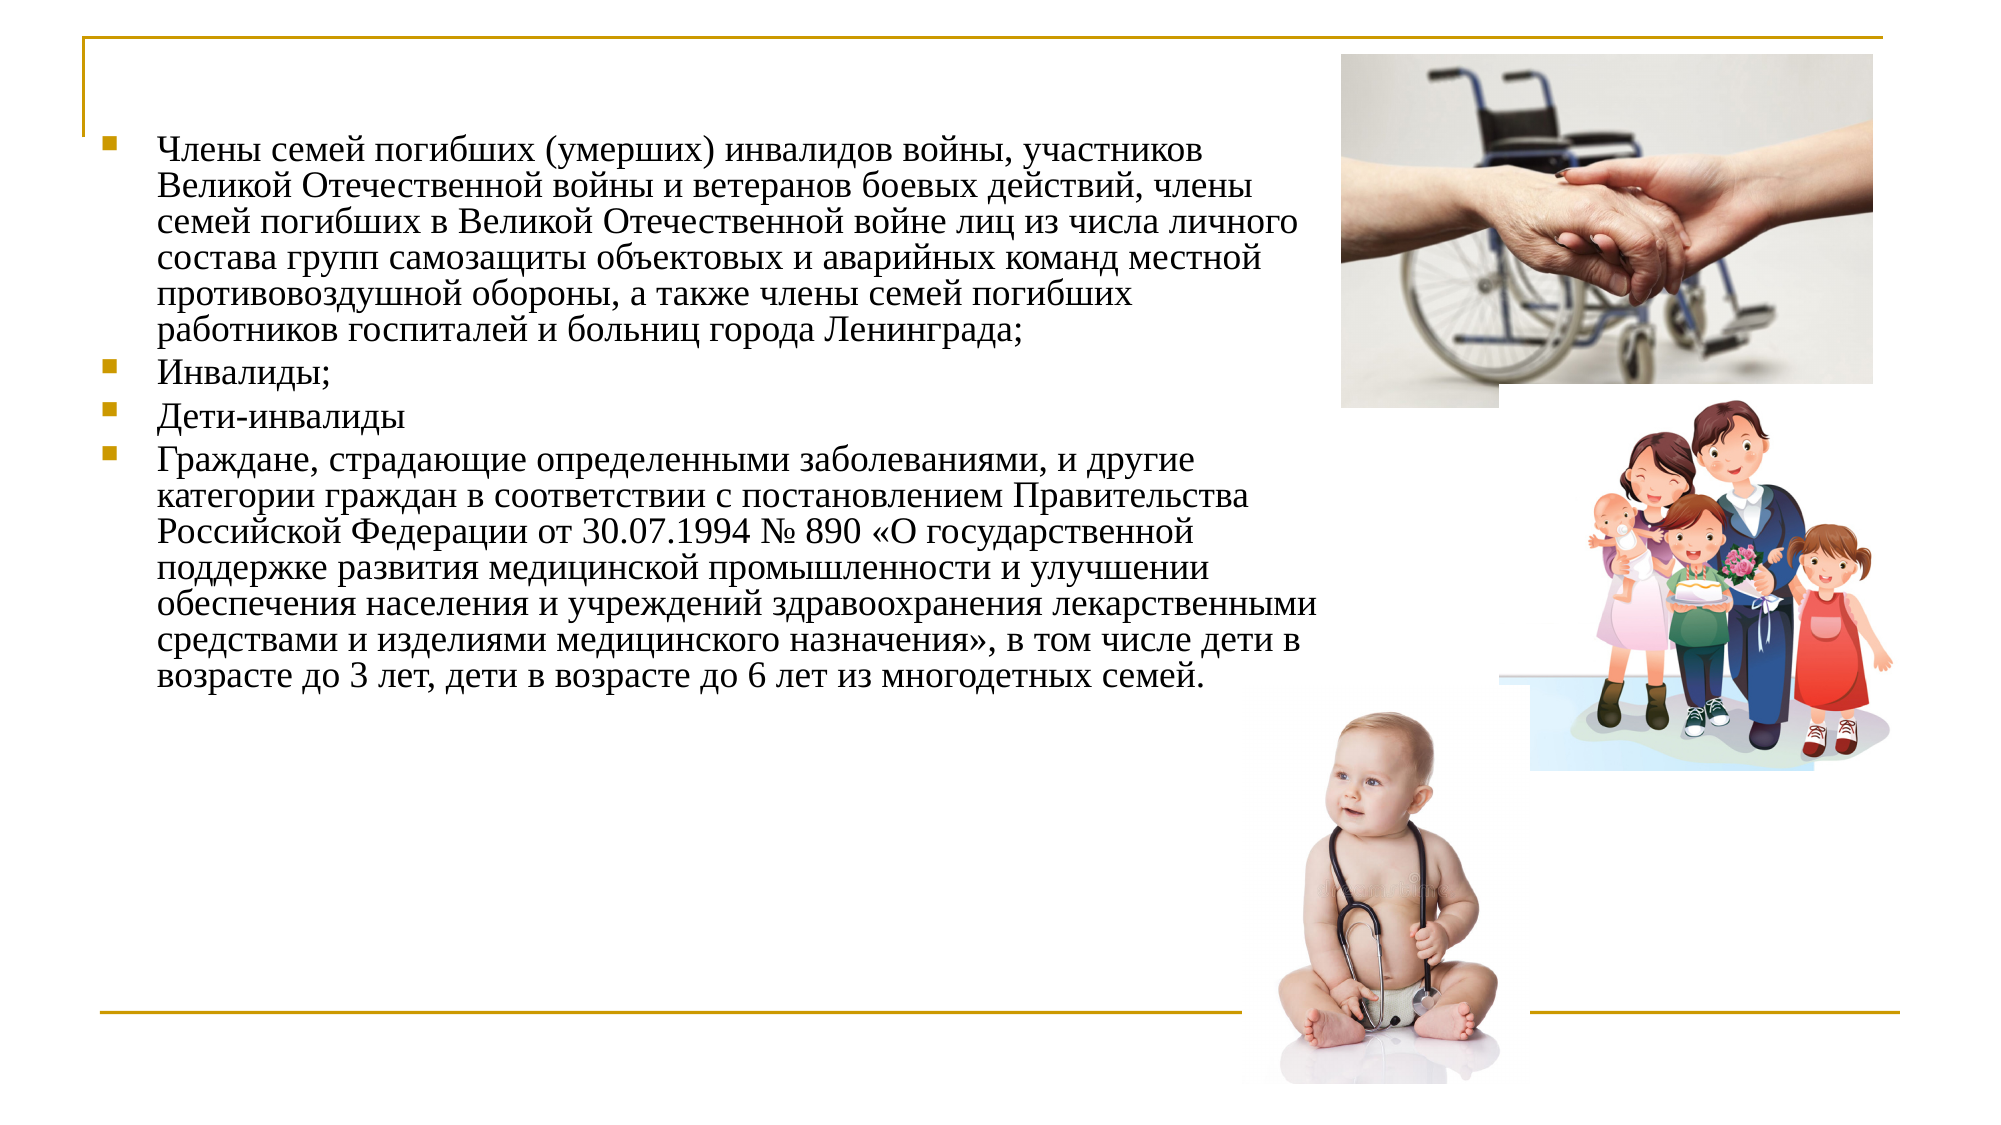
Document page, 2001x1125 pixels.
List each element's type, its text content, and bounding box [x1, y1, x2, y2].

picture [1242, 54, 1970, 1084]
list Члены семей погибших (умерших) инвалидов войны, участников Великой Отечественной войны и ветеранов боевых действий, члены семей погибших в Великой Отечественной войне лиц из числа личного состава групп самозащиты объектовых и аварийных команд местной противовоздушной обороны, а также члены семей погибших работников госпиталей и больниц города Ленинграда; Инвалиды; Дети-инвалиды Граждане, страдающие определенными заболеваниями, и другие категории граждан в соответствии с постановлением Правительства Российской Федерации от 30.07.1994 № 890 «О государственной поддержке развития медицинской промышленности и улучшении обеспечения населения и учреждений здравоохранения лекарственными средствами и изделиями медицинского назначения», в том числе дети в возрасте до 3 лет, дети в возрасте до 6 лет из многодетных семей. [85, 125, 1337, 908]
